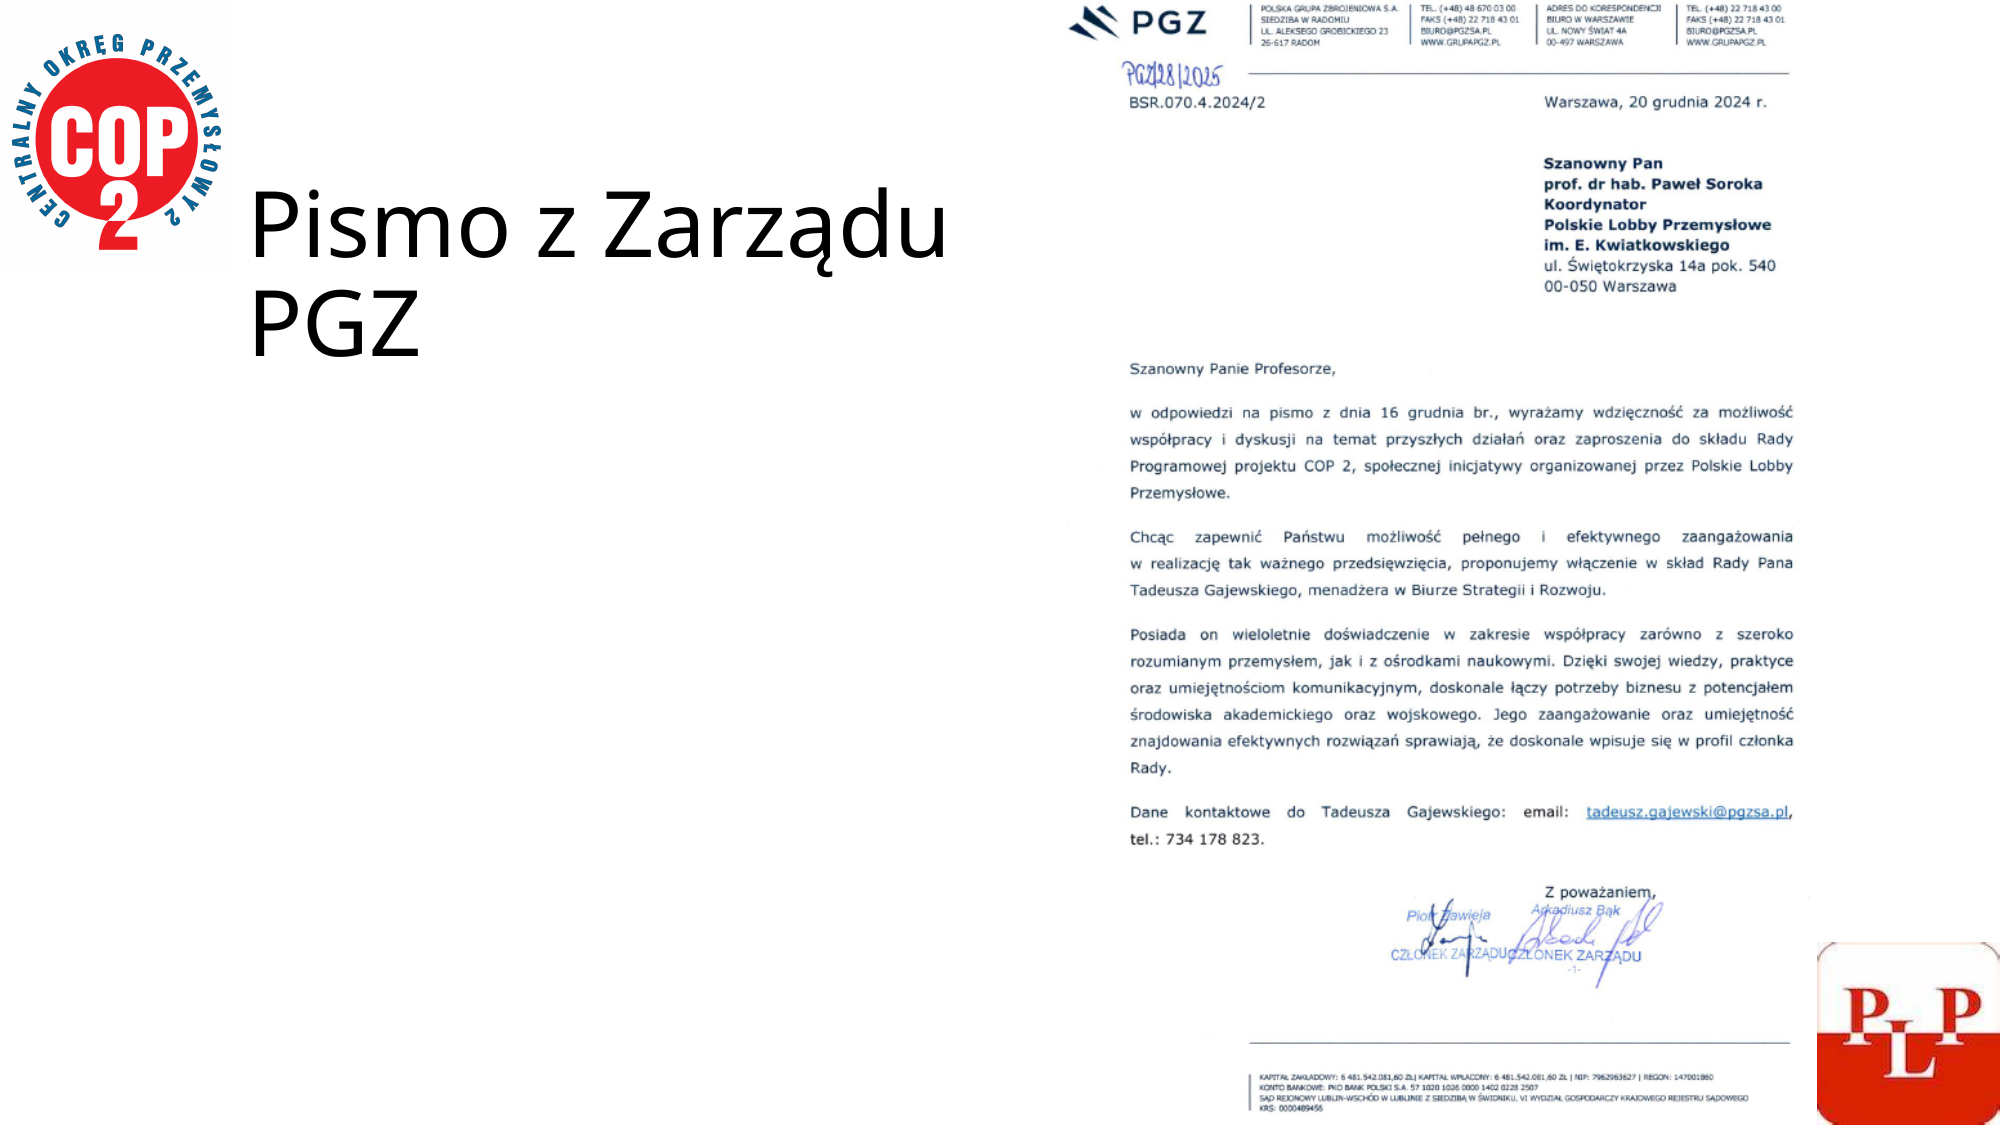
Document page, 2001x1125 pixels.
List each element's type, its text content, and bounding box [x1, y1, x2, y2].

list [1062, 0, 1818, 1125]
title Pismo z Zarządu PGZ [232, 59, 1062, 496]
picture [0, 0, 233, 269]
picture [1817, 942, 2000, 1125]
